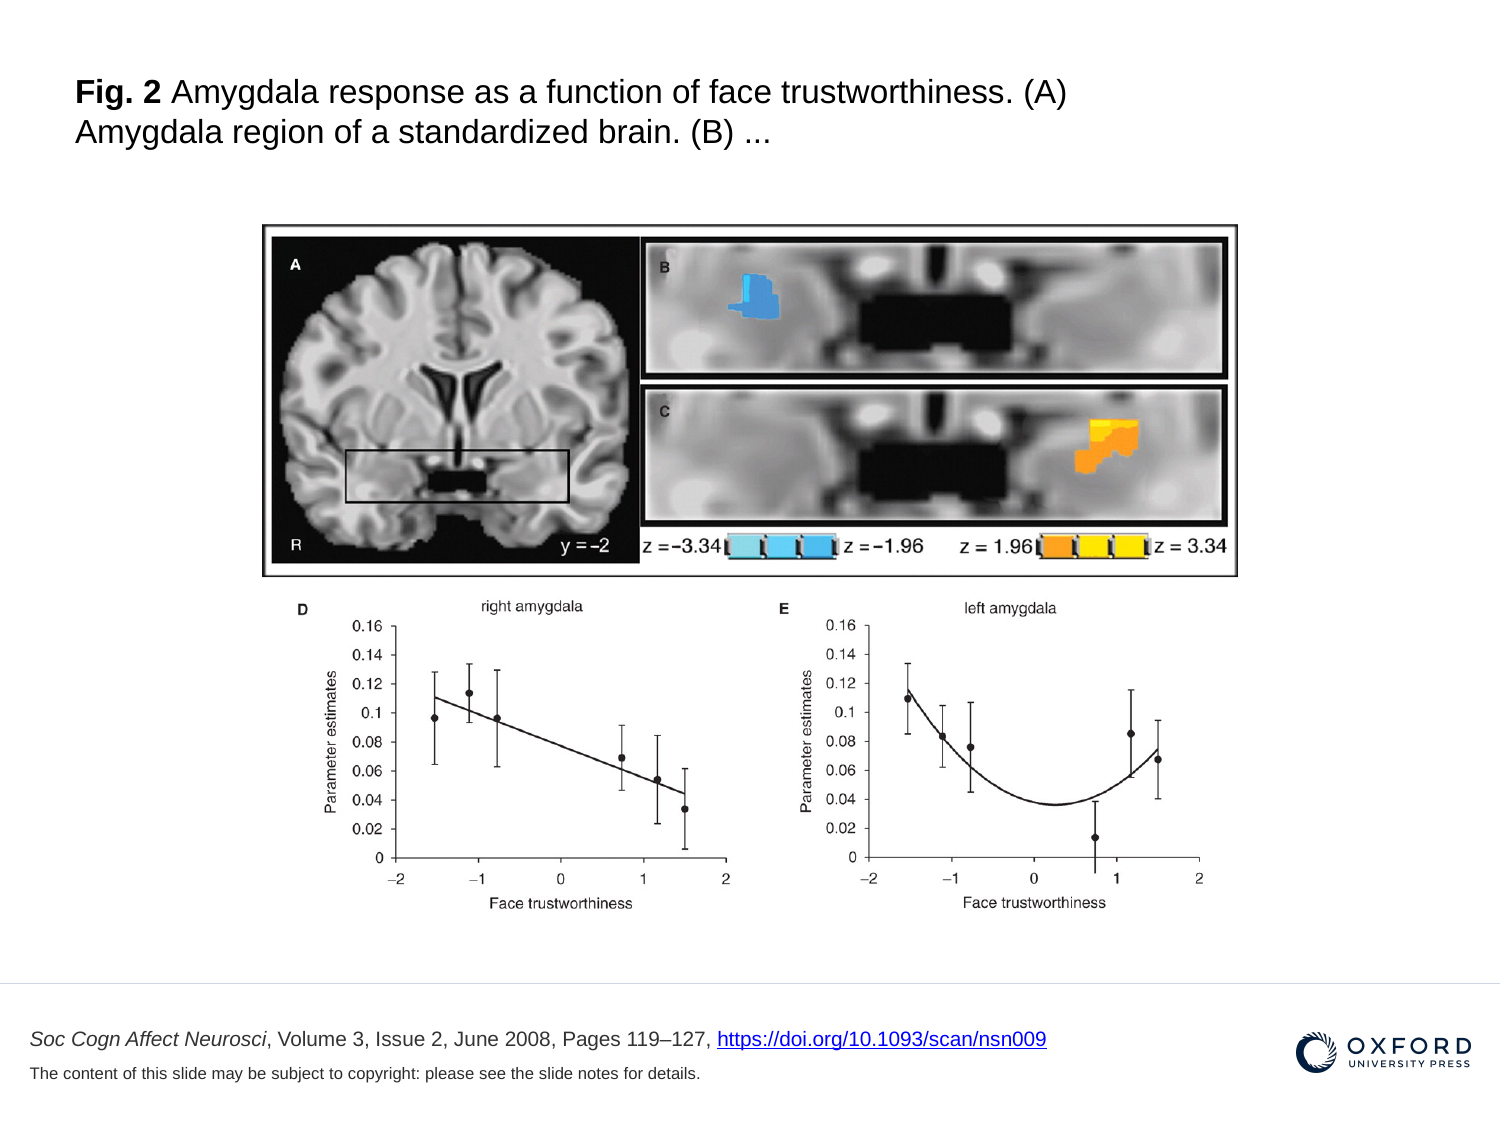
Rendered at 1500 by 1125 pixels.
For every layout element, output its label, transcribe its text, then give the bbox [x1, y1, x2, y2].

picture [1296, 1032, 1471, 1073]
footer Soc Cogn Affect Neurosci, Volume 3, Issue 2, June 2008, Pages 119–127, https://doi.org/10.1093/scan/nsn009 The content of this slide may be subject to copyright: please see the slide notes for details. [0, 983, 1260, 1125]
picture [262, 224, 1238, 910]
title Fig. 2 Amygdala response as a function of face trustworthiness. (A) Amygdala region of a standardized brain. (B) ... [75, 69, 1078, 171]
